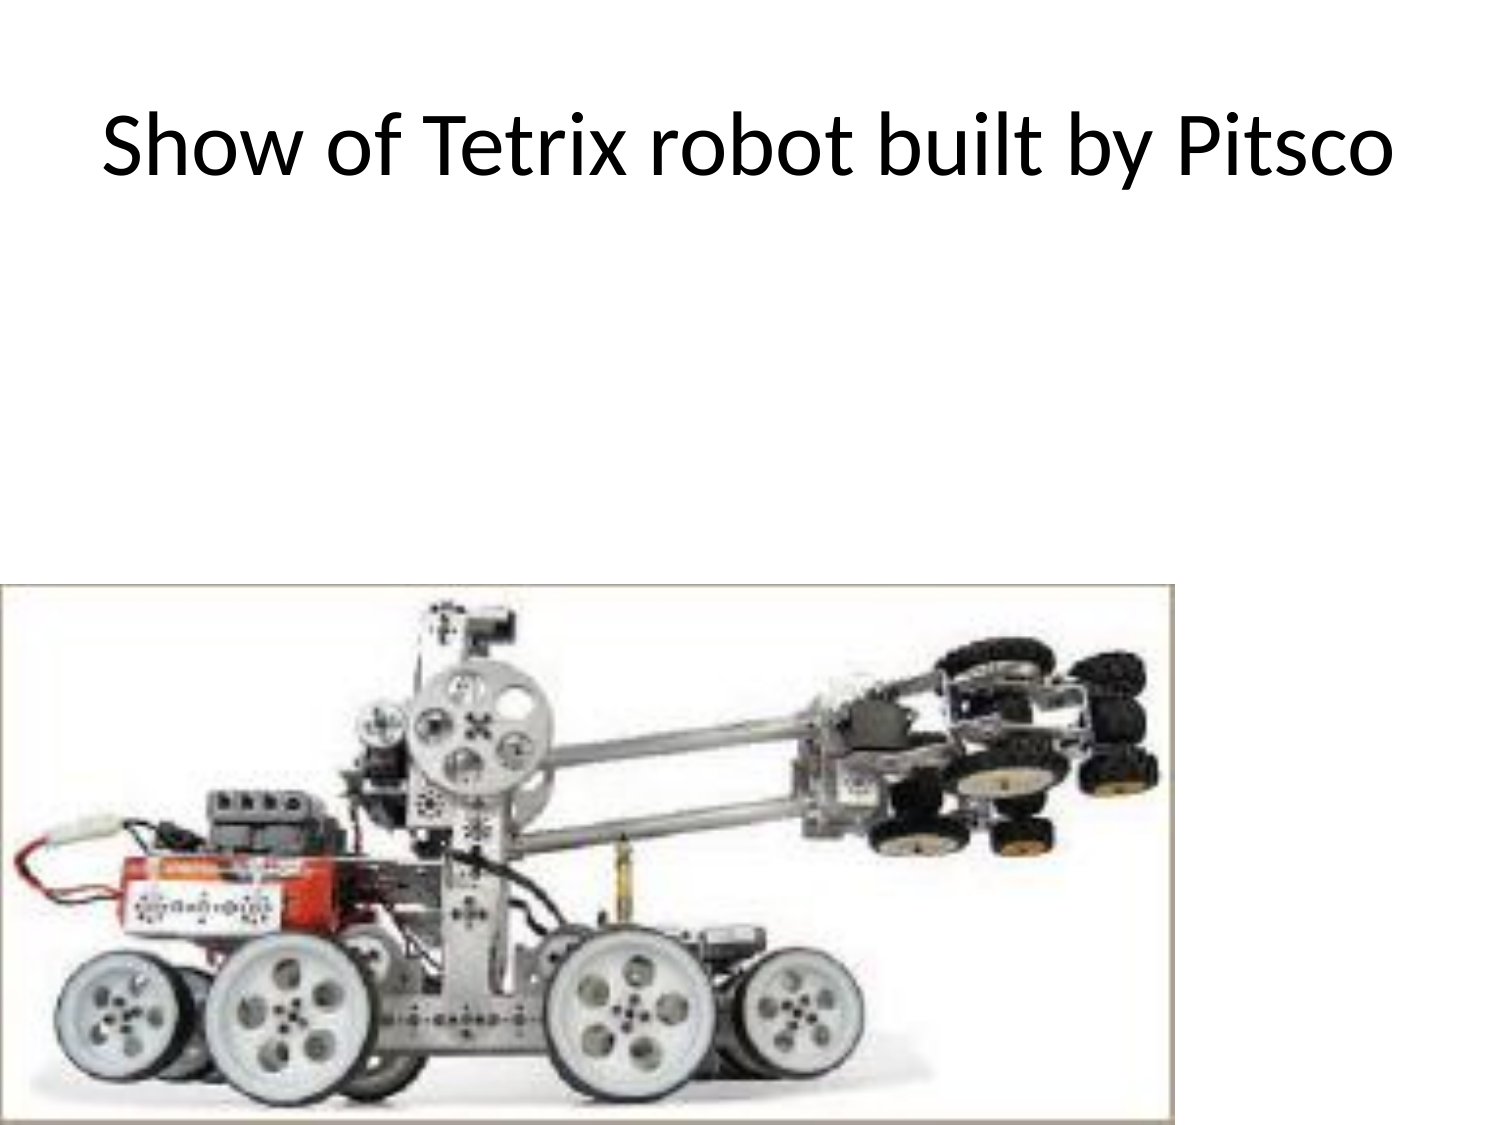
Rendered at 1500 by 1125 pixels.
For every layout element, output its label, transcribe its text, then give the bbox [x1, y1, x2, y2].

title Show of Tetrix robot built by Pitsco [74, 44, 1426, 233]
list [0, 584, 1176, 1125]
